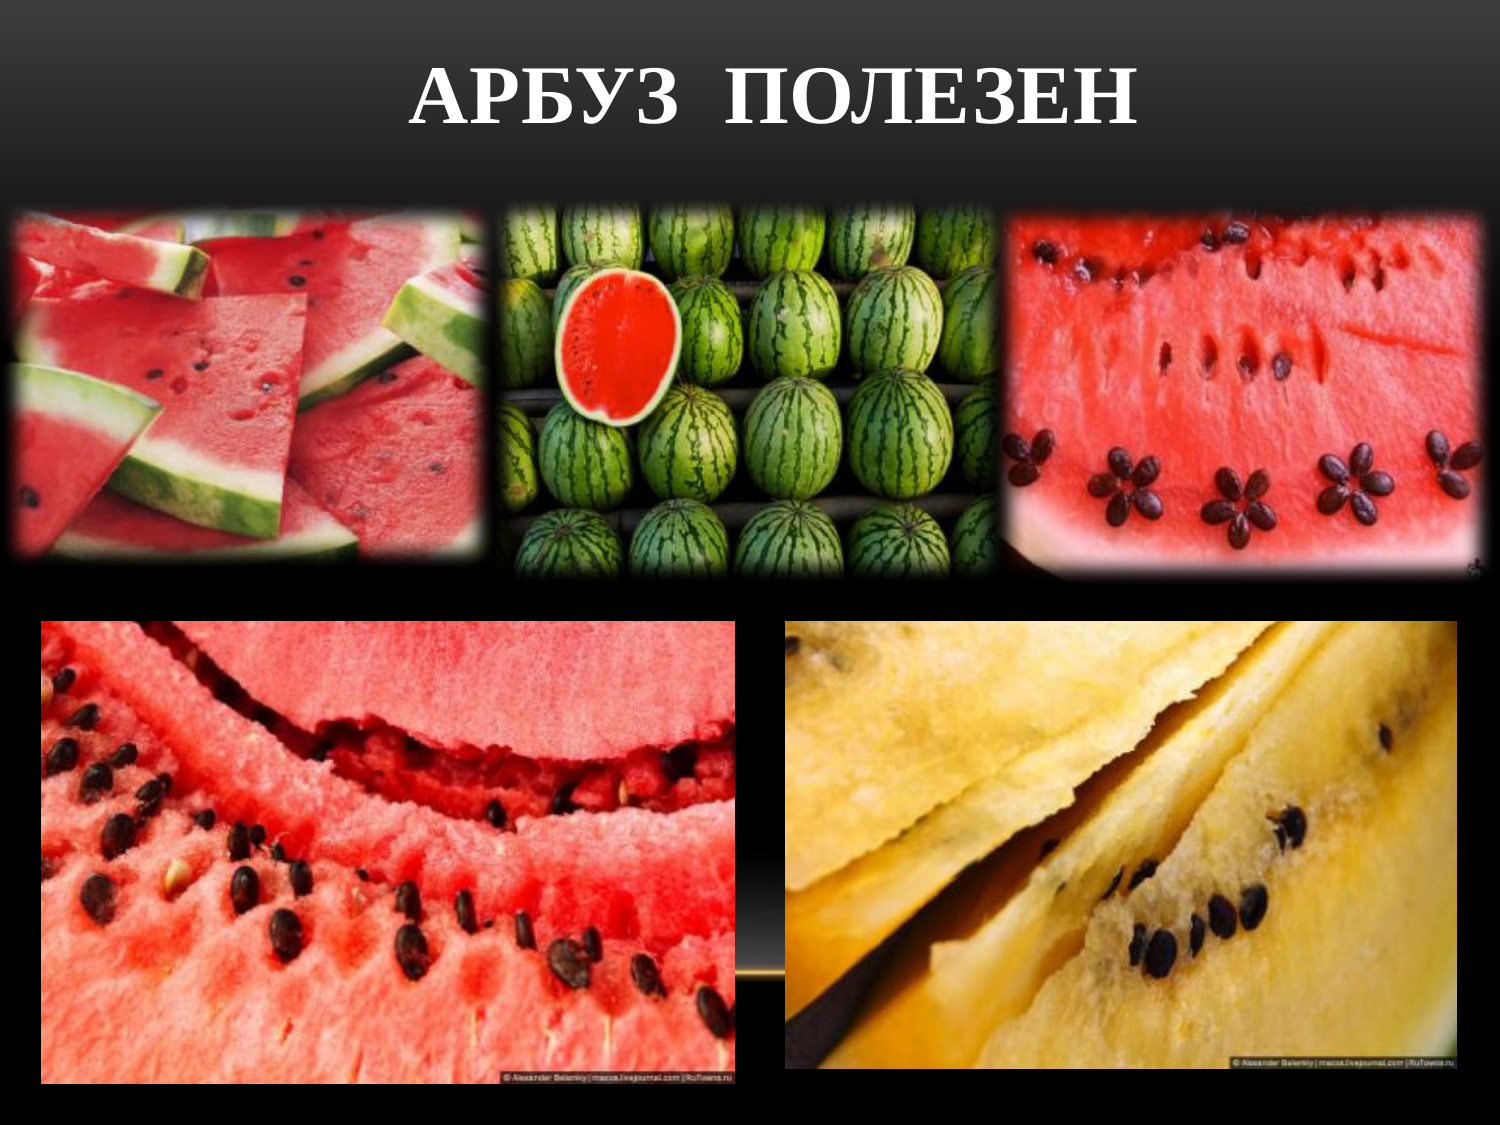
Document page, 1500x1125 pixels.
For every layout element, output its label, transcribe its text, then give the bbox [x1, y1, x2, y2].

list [785, 621, 1457, 1070]
title АРБУЗ ПОЛЕЗЕН [123, 0, 1424, 148]
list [40, 621, 735, 1084]
picture [0, 0, 1500, 1125]
